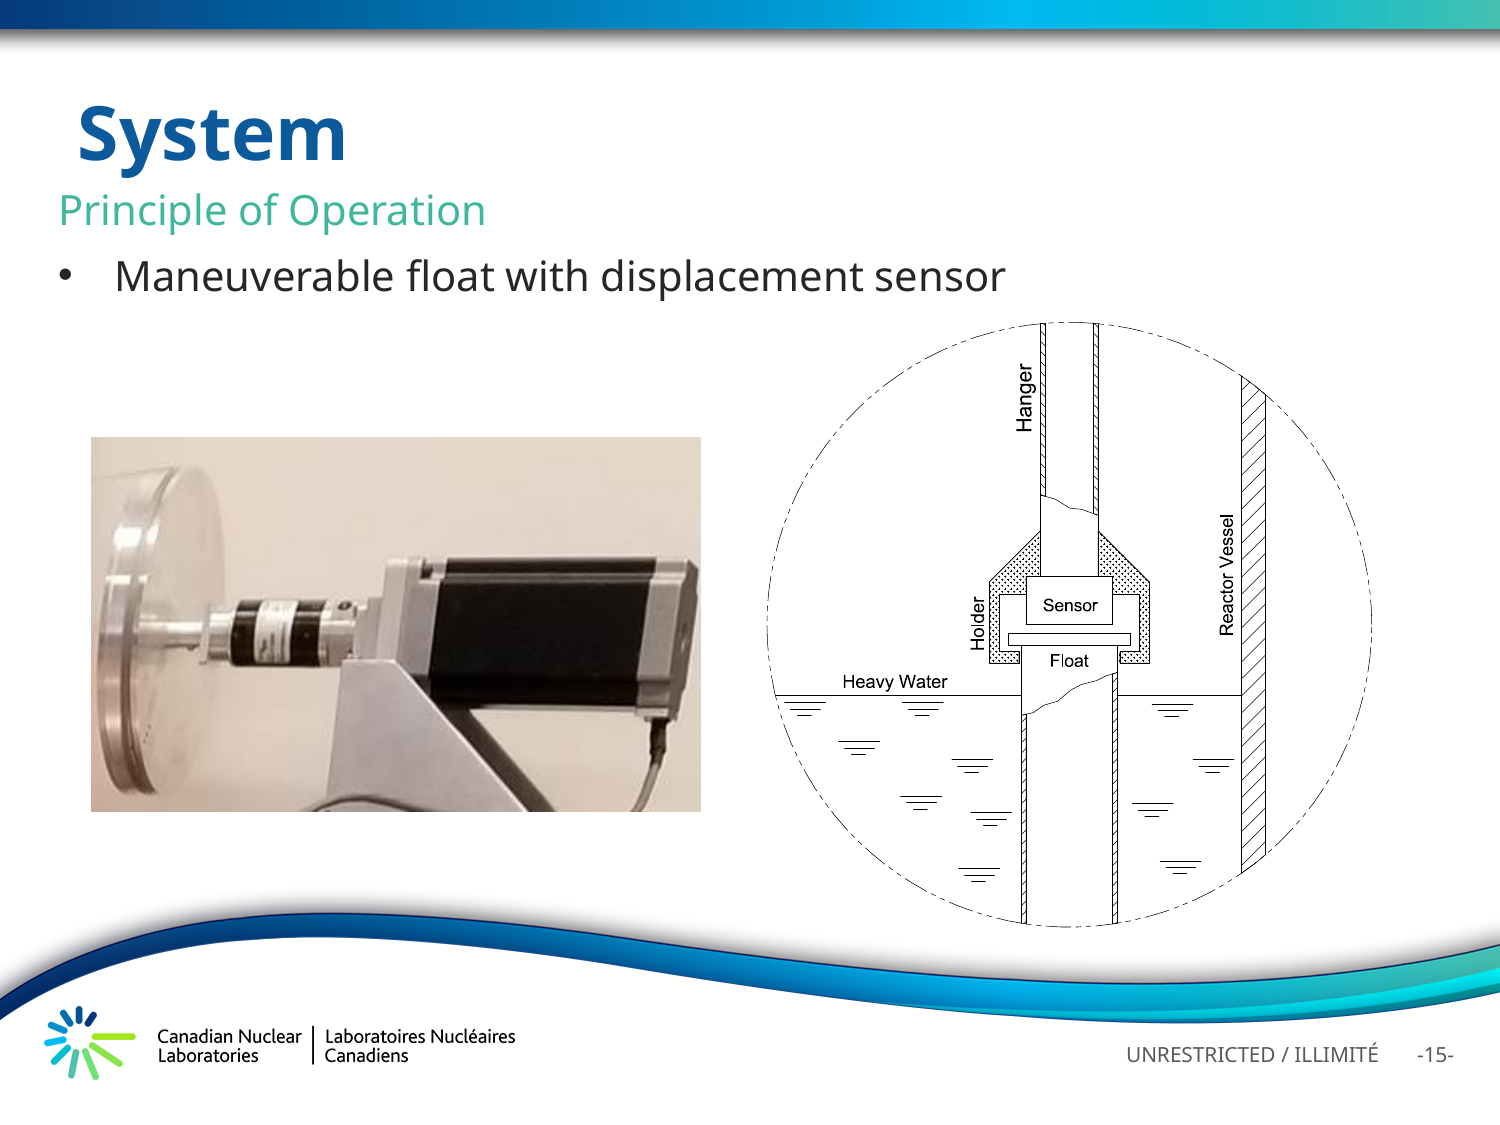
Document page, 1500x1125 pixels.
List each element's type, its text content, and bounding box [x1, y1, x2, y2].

list Maneuverable float with displacement sensor [43, 242, 1455, 913]
picture [0, 0, 1500, 1125]
list Principle of Operation [43, 176, 1455, 242]
